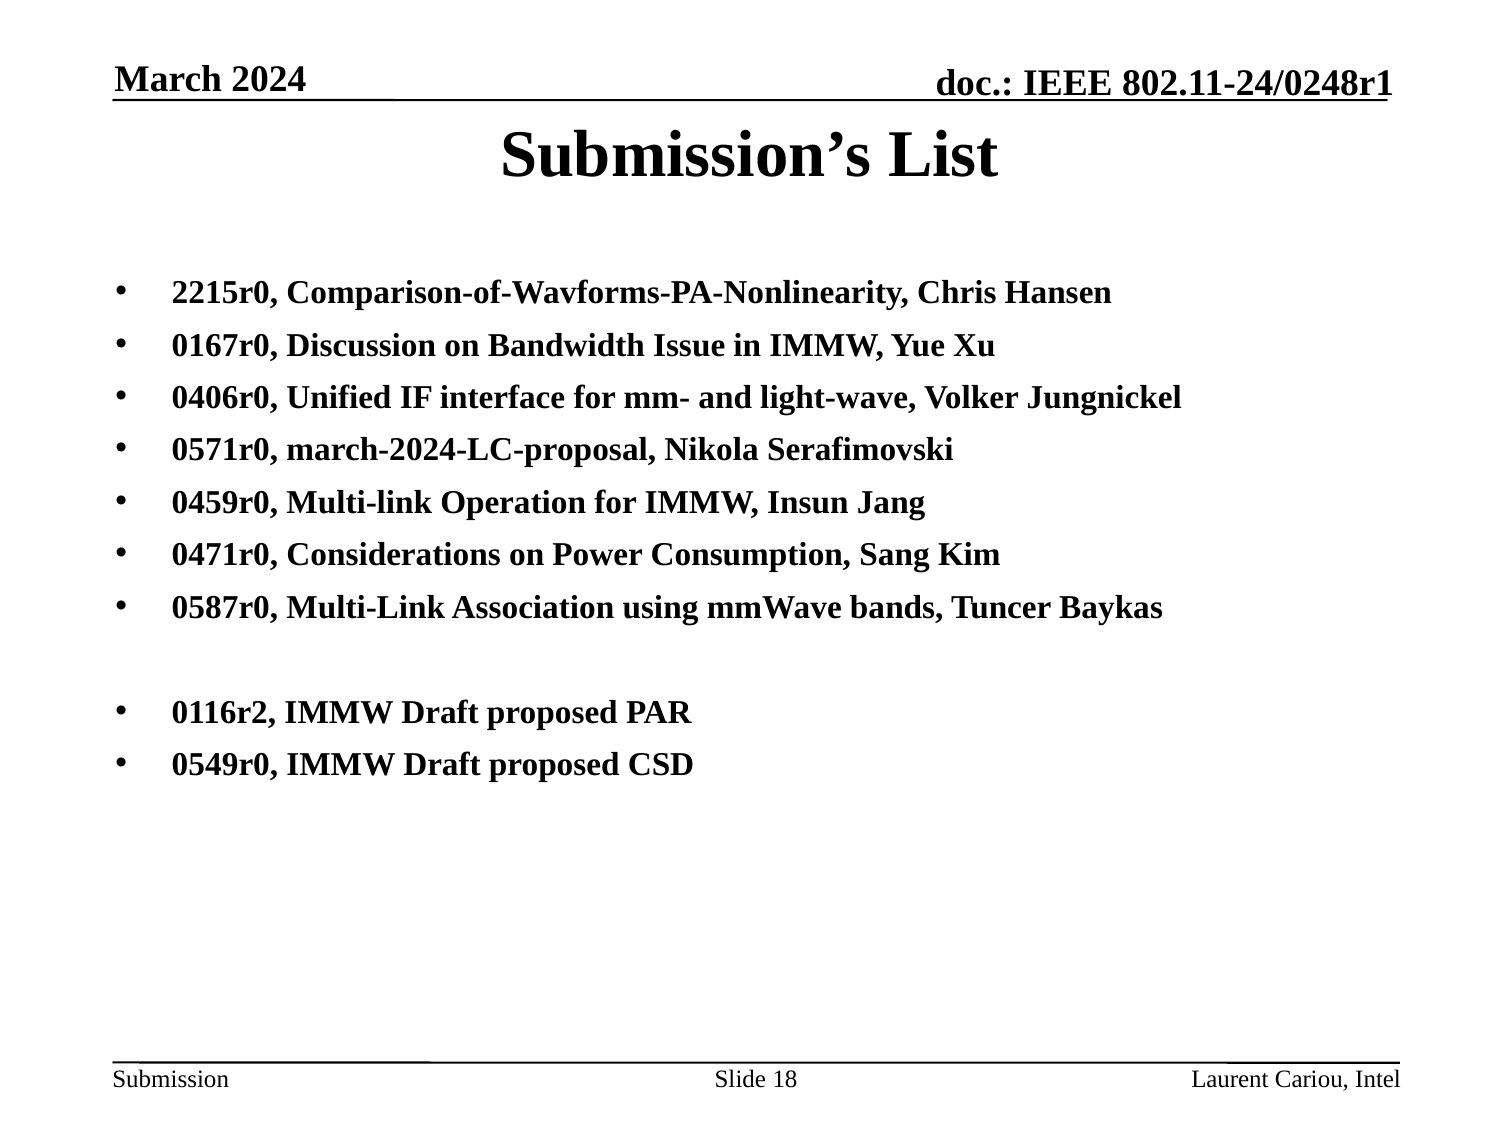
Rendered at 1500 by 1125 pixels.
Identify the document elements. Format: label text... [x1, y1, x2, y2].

title Submission’s List [112, 62, 1388, 238]
footer Laurent Cariou, Intel [878, 1061, 1402, 1093]
list 2215r0, Comparison-of-Wavforms-PA-Nonlinearity, Chris Hansen 0167r0, Discussion on Bandwidth Issue in IMMW, Yue Xu 0406r0, Unified IF interface for mm- and light-wave, Volker Jungnickel 0571r0, march-2024-LC-proposal, Nikola Serafimovski 0459r0, Multi-link Operation for IMMW, Insun Jang 0471r0, Considerations on Power Consumption, Sang Kim 0587r0, Multi-Link Association using mmWave bands, Tuncer Baykas 0116r2, IMMW Draft proposed PAR 0549r0, IMMW Draft proposed CSD [100, 262, 1401, 1013]
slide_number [114, 54, 423, 100]
slide_number Slide 18 [712, 1061, 800, 1123]
